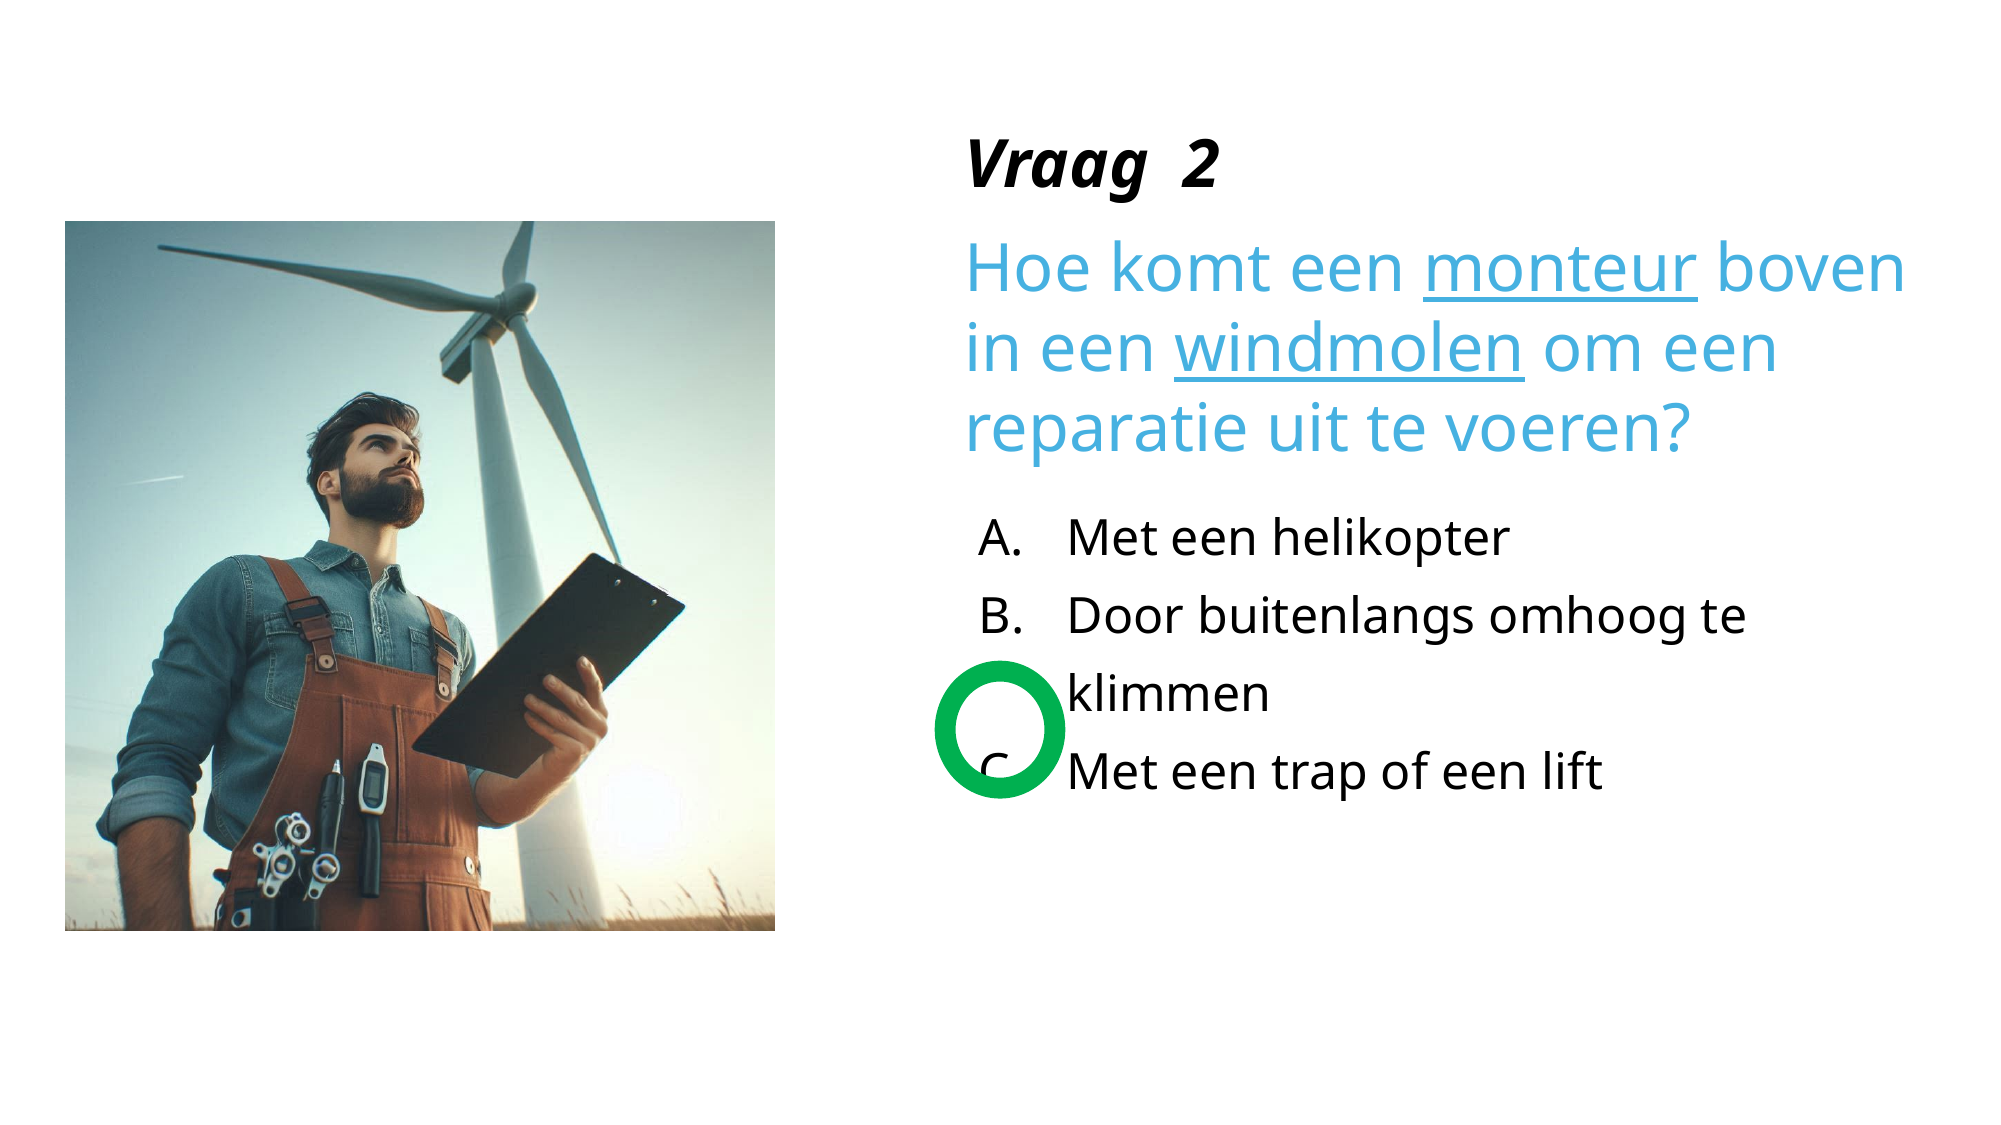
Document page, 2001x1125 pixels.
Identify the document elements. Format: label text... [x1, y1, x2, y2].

text_box Vraag 2 Hoe komt een monteur boven in een windmolen om een reparatie uit te voeren? [949, 103, 1969, 519]
text_box Met een helikopter Door buitenlangs omhoog te klimmen Met een trap of een lift [949, 479, 1919, 807]
picture [65, 221, 775, 931]
text_box [943, 669, 1057, 790]
